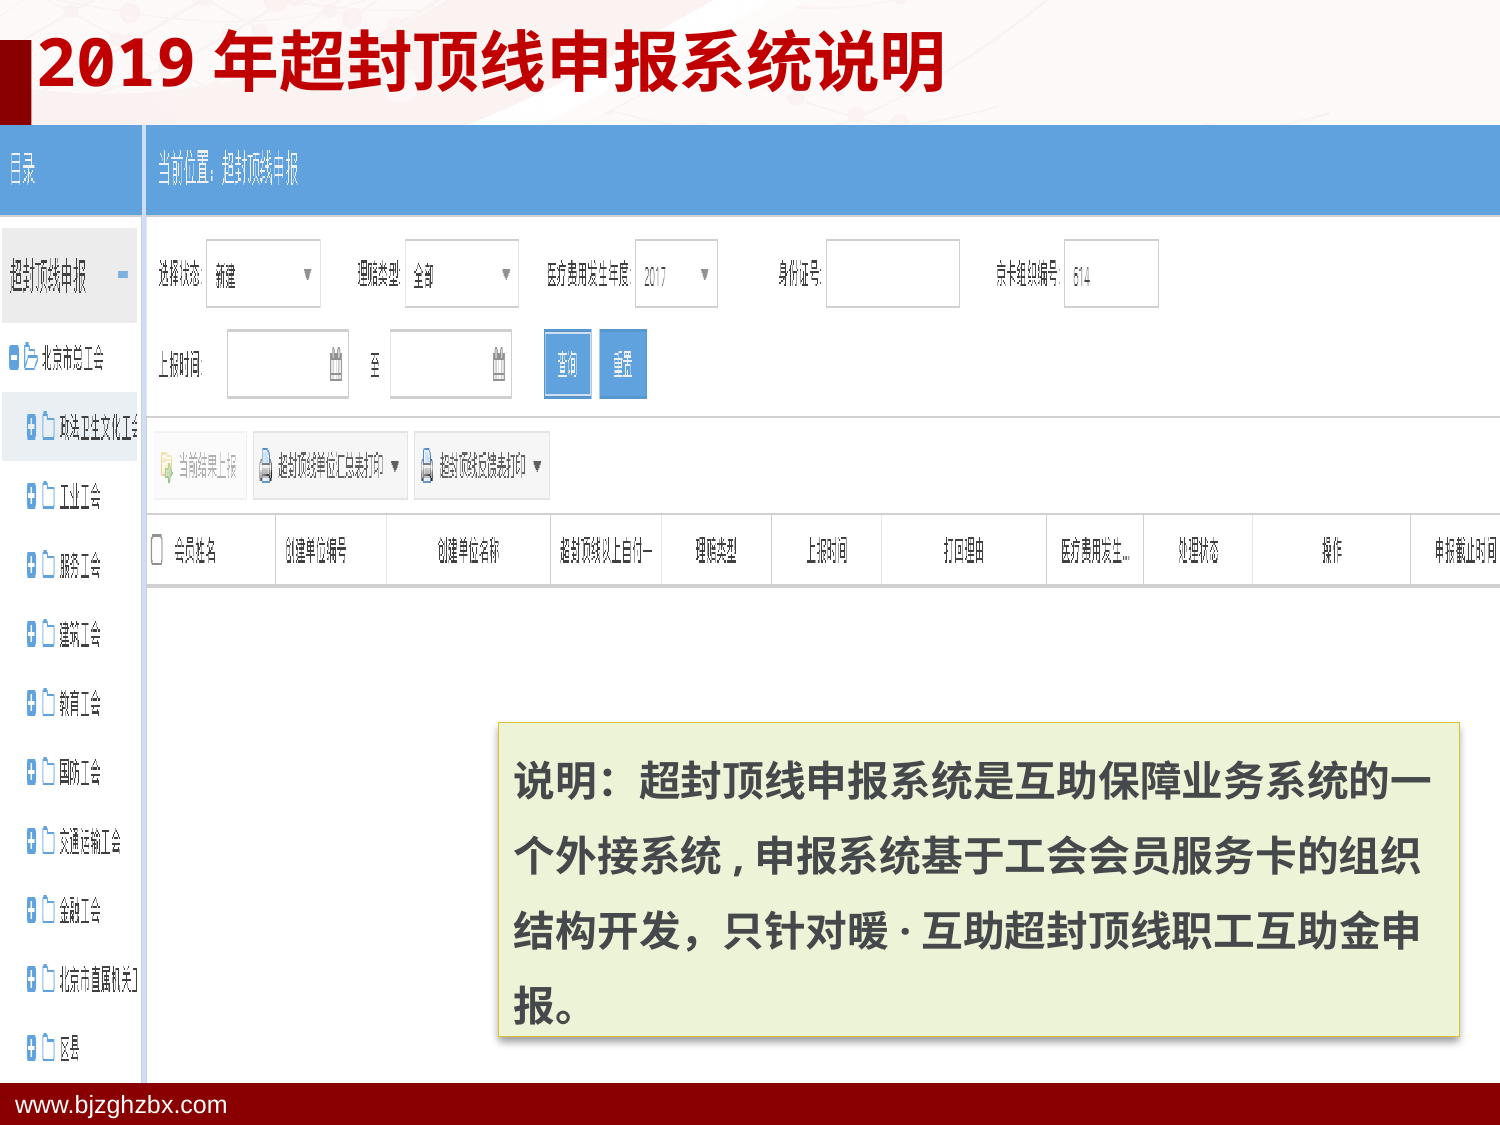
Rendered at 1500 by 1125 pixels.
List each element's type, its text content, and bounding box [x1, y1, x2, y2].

slide_number www.bjzghzbx.com [0, 1083, 1500, 1125]
text_box 2019年超封顶线申报系统说明 [21, 12, 962, 107]
picture [0, 125, 1500, 1083]
